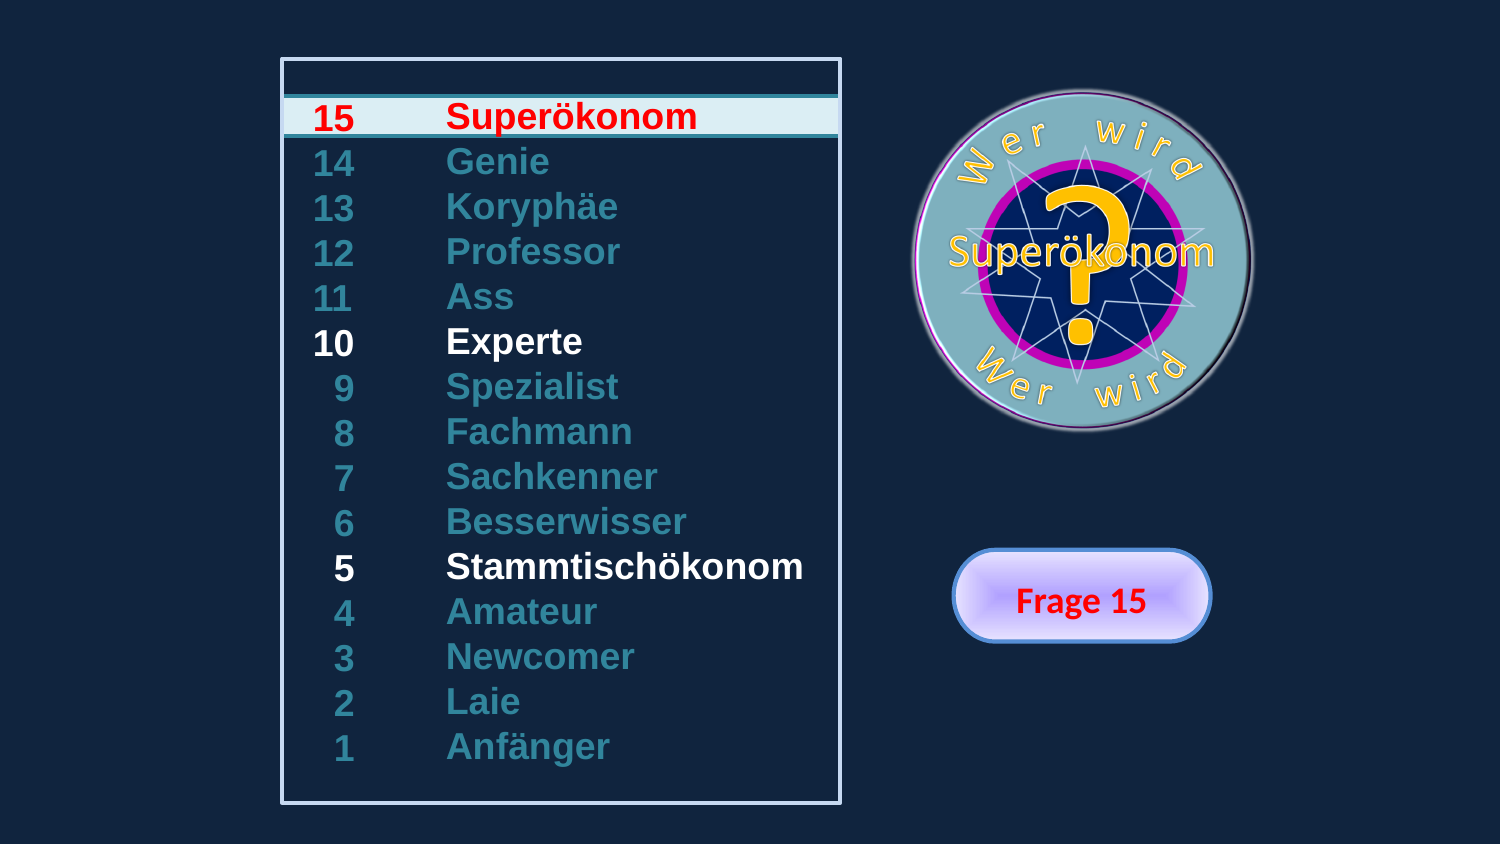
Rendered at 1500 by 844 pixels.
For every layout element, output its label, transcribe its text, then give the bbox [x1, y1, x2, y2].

text_box Superökonom Genie Koryphäe Professor Ass Experte Spezialist Fachmann Sachkenner Besserwisser Stammtischökonom Amateur Newcomer Laie Anfänger [431, 85, 866, 775]
picture [878, 42, 1291, 557]
text_box Frage 15 [971, 568, 1193, 629]
text_box [951, 566, 1213, 644]
text_box [280, 57, 842, 805]
text_box 15 14 13 12 11 10 9 8 7 6 5 4 3 2 1 [298, 86, 405, 777]
